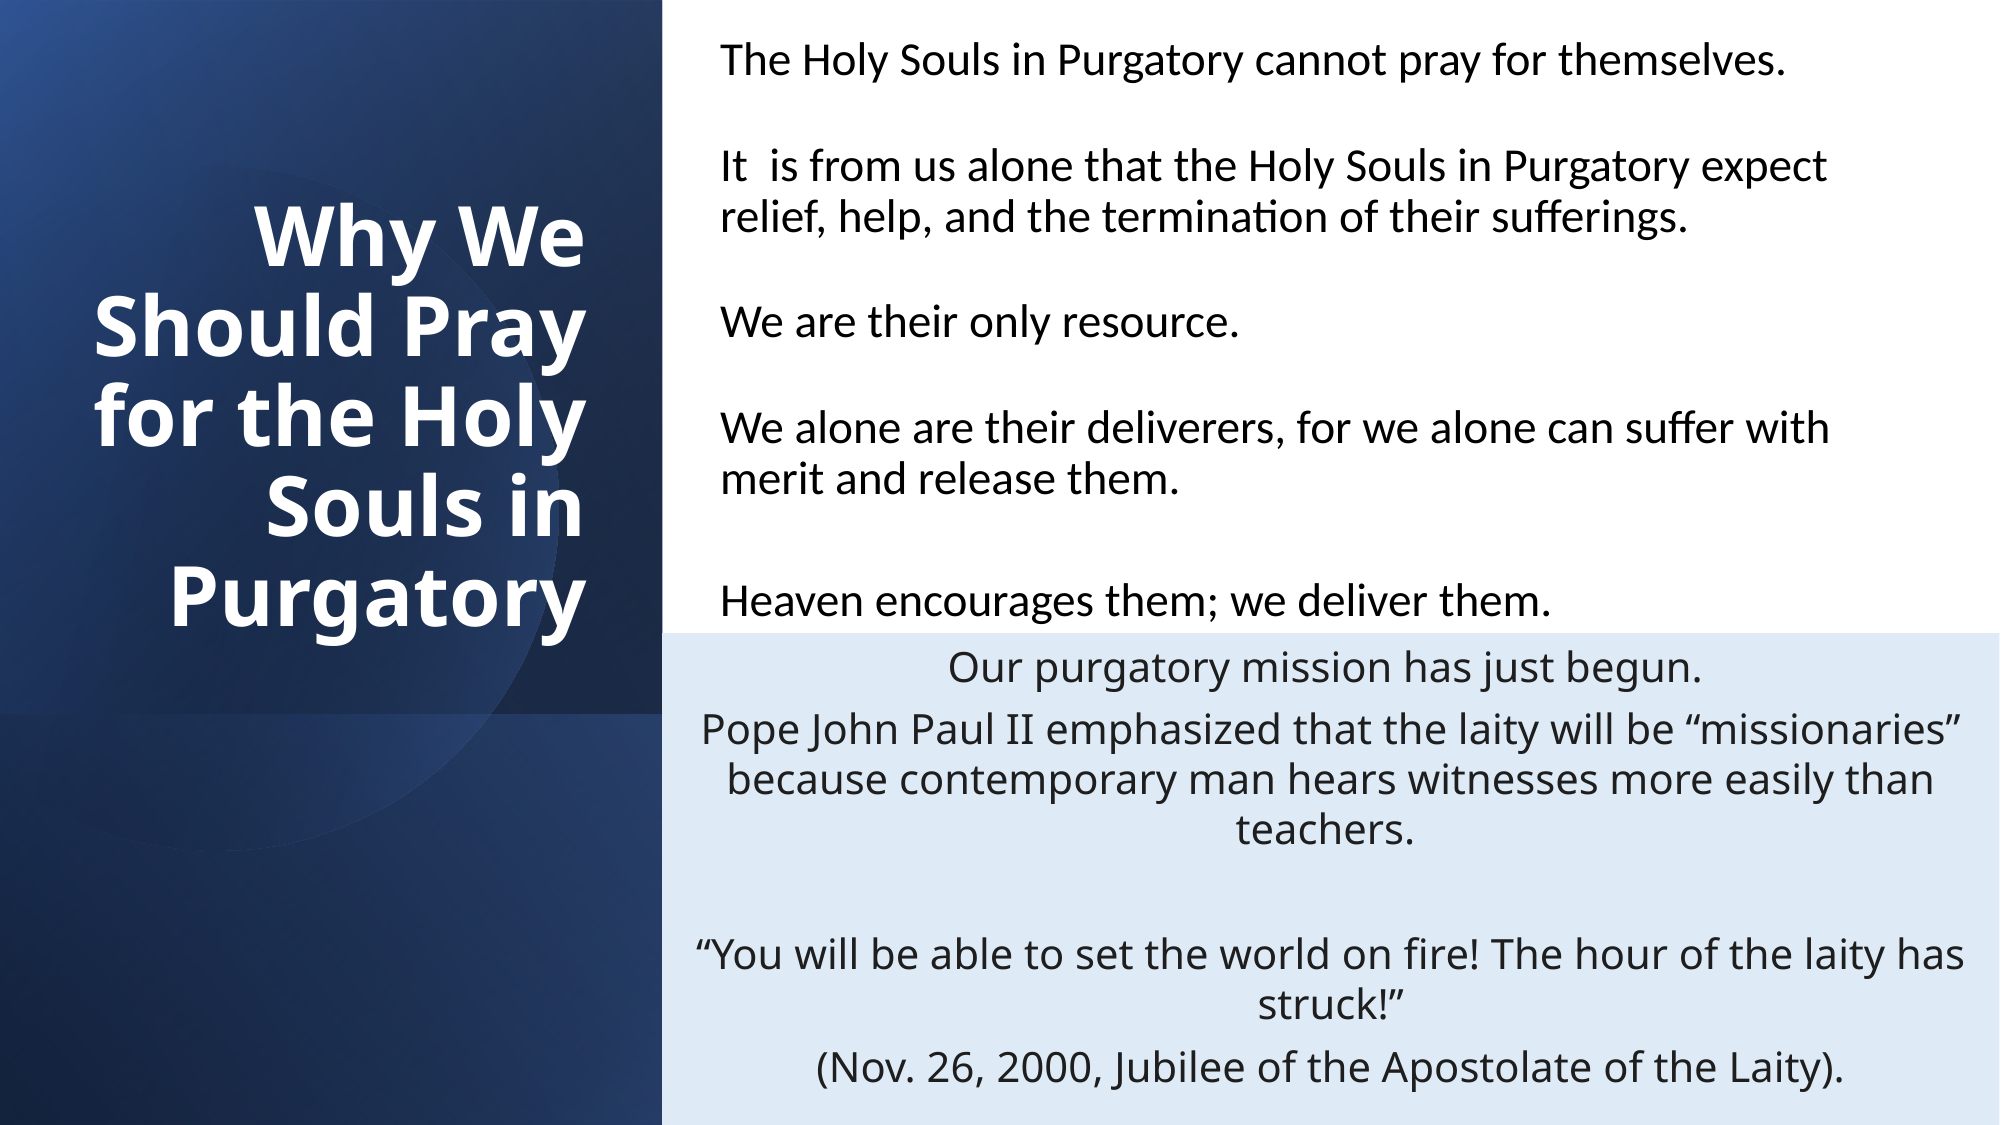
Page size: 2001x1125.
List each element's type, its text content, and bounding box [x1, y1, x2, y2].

text_box [0, 0, 663, 1124]
text_box [663, 0, 2000, 633]
text_box The Holy Souls in Purgatory cannot pray for themselves. It is from us alone that the Holy Souls in Purgatory expect relief, help, and the termination of their sufferings. We are their only resource. We alone are their deliverers, for we alone can suffer with merit and release them. Heaven encourages them; we deliver them. [705, 25, 1957, 633]
text_box Why We Should Pray for the Holy Souls in Purgatory [76, 96, 602, 652]
text_box Our purgatory mission has just begun. Pope John Paul II emphasized that the laity will be “missionaries” because contemporary man hears witnesses more easily than teachers. “You will be able to set the world on fire! The hour of the laity has struck!” (Nov. 26, 2000, Jubilee of the Apostolate of the Laity). [662, 633, 2000, 1125]
